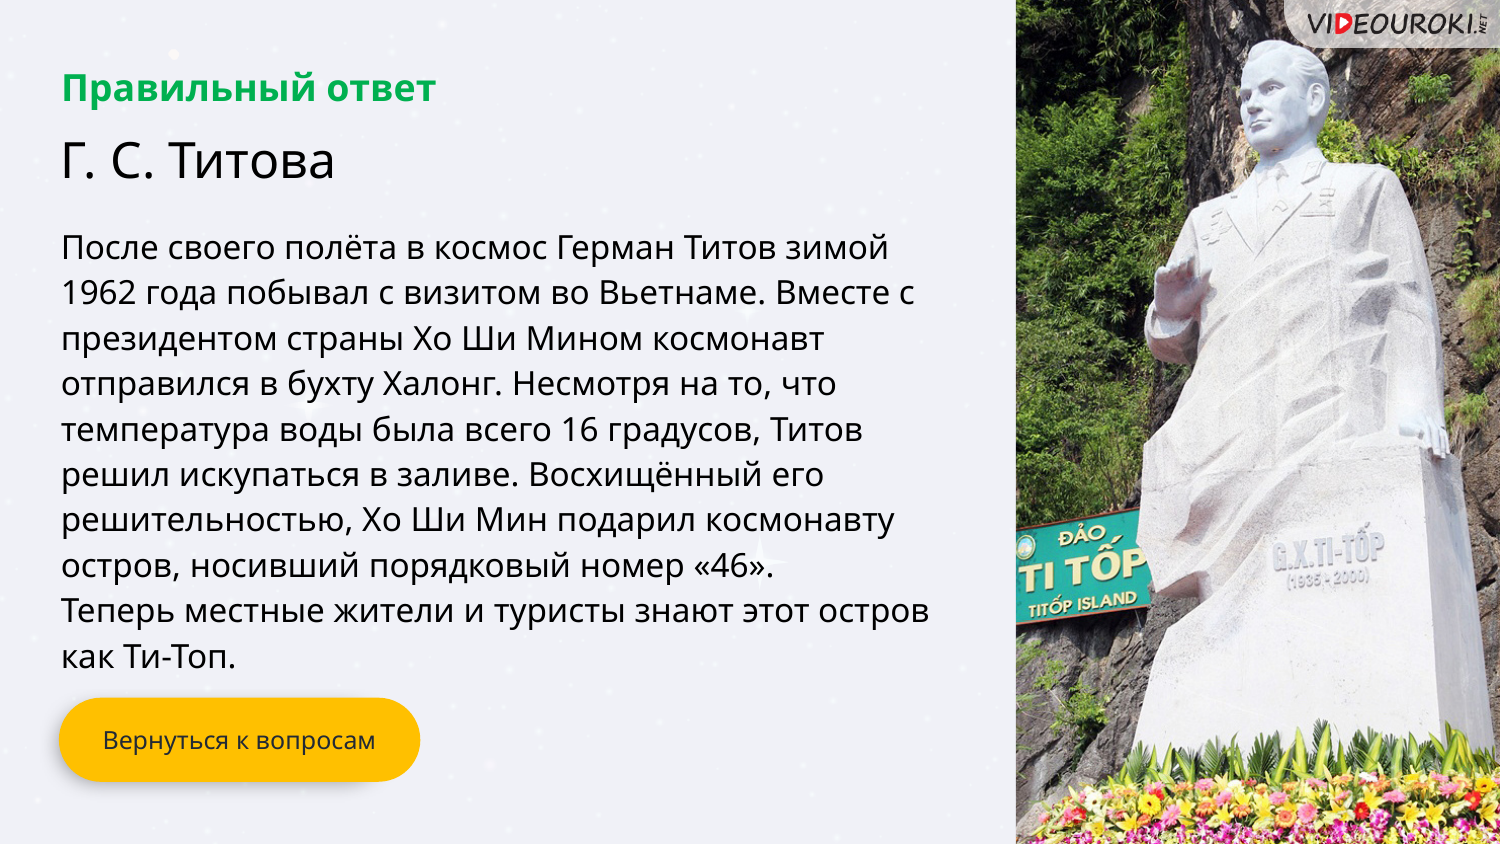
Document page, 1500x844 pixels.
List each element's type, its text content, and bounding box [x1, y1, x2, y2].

text_box Г. С. Титова После своего полёта в космос Герман Титов зимой 1962 года побывал с визитом во Вьетнаме. Вместе с президентом страны Хо Ши Мином космонавт отправился в бухту Халонг. Несмотря на то, что температура воды была всего 16 градусов, Титов решил искупаться в заливе. Восхищённый его решительностью, Хо Ши Мин подарил космонавту остров, носивший порядковый номер «46». Теперь местные жители и туристы знают этот остров как Ти-Топ. [60, 120, 959, 676]
text_box Вернуться к вопросам [57, 696, 422, 783]
text_box Правильный ответ [60, 64, 834, 110]
picture [0, 0, 1500, 844]
